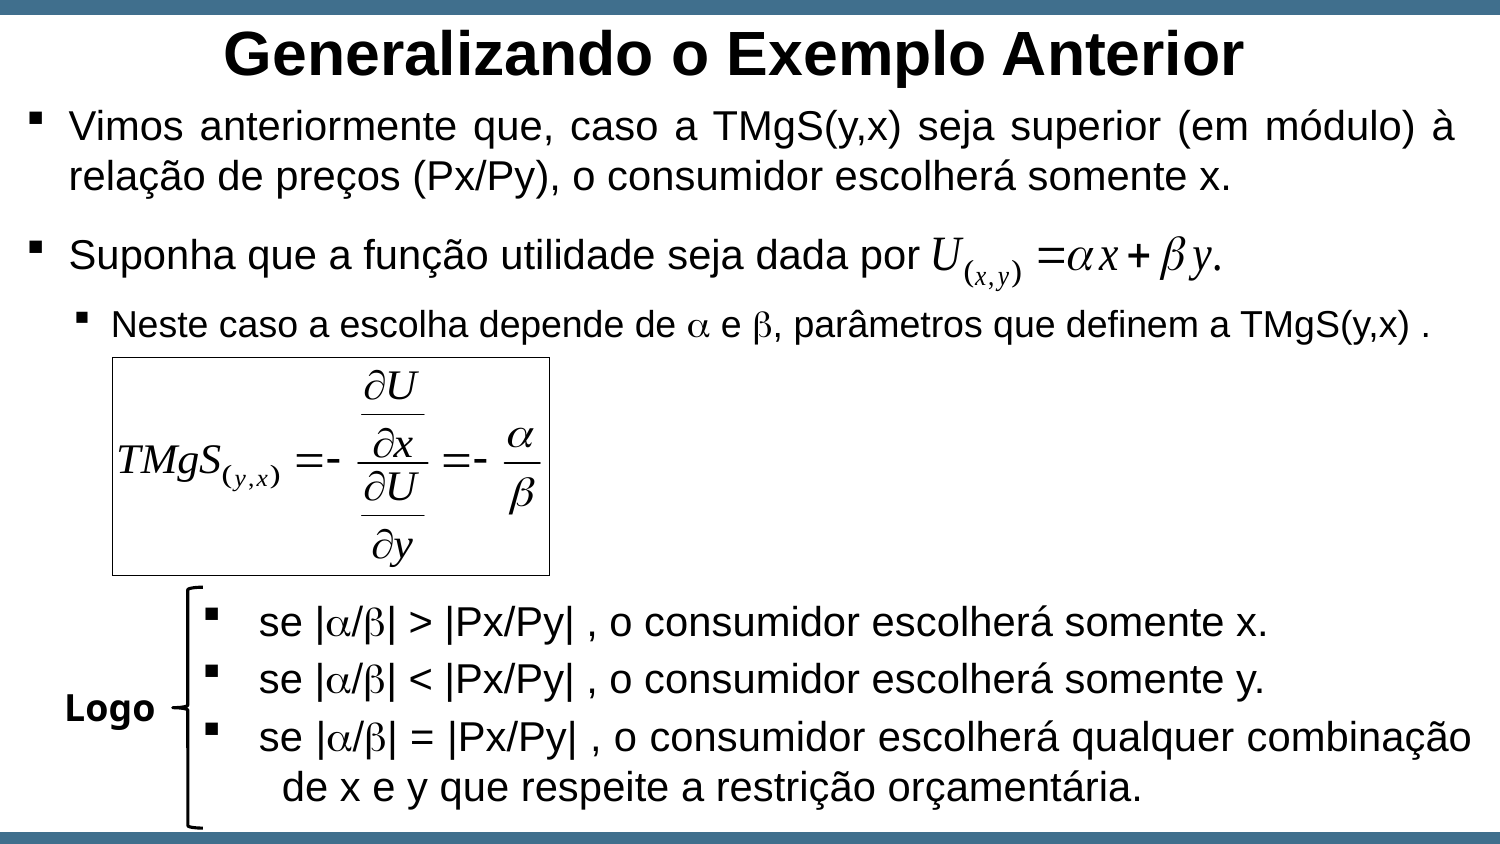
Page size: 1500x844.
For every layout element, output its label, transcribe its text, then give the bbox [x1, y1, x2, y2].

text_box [111, 357, 550, 576]
text_box Vimos anteriormente que, caso a TMgS(y,x) seja superior (em módulo) à relação de preços (Px/Py), o consumidor escolherá somente x. Suponha que a função utilidade seja dada por Neste caso a escolha depende de a e b, parâmetros que definem a TMgS(y,x) . [0, 91, 1471, 582]
text_box [187, 817, 203, 829]
text_box Generalizando o Exemplo Anterior [22, 5, 1447, 135]
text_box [926, 221, 1227, 304]
text_box se |a/b| > |Px/Py| , o consumidor escolherá somente x. se |a/b| < |Px/Py| , o consumidor escolherá somente y. se |a/b| = |Px/Py| , o consumidor escolherá qualquer combinação de x e y que respeite a restrição orçamentária. [159, 587, 1500, 817]
text_box Logo [49, 676, 159, 737]
